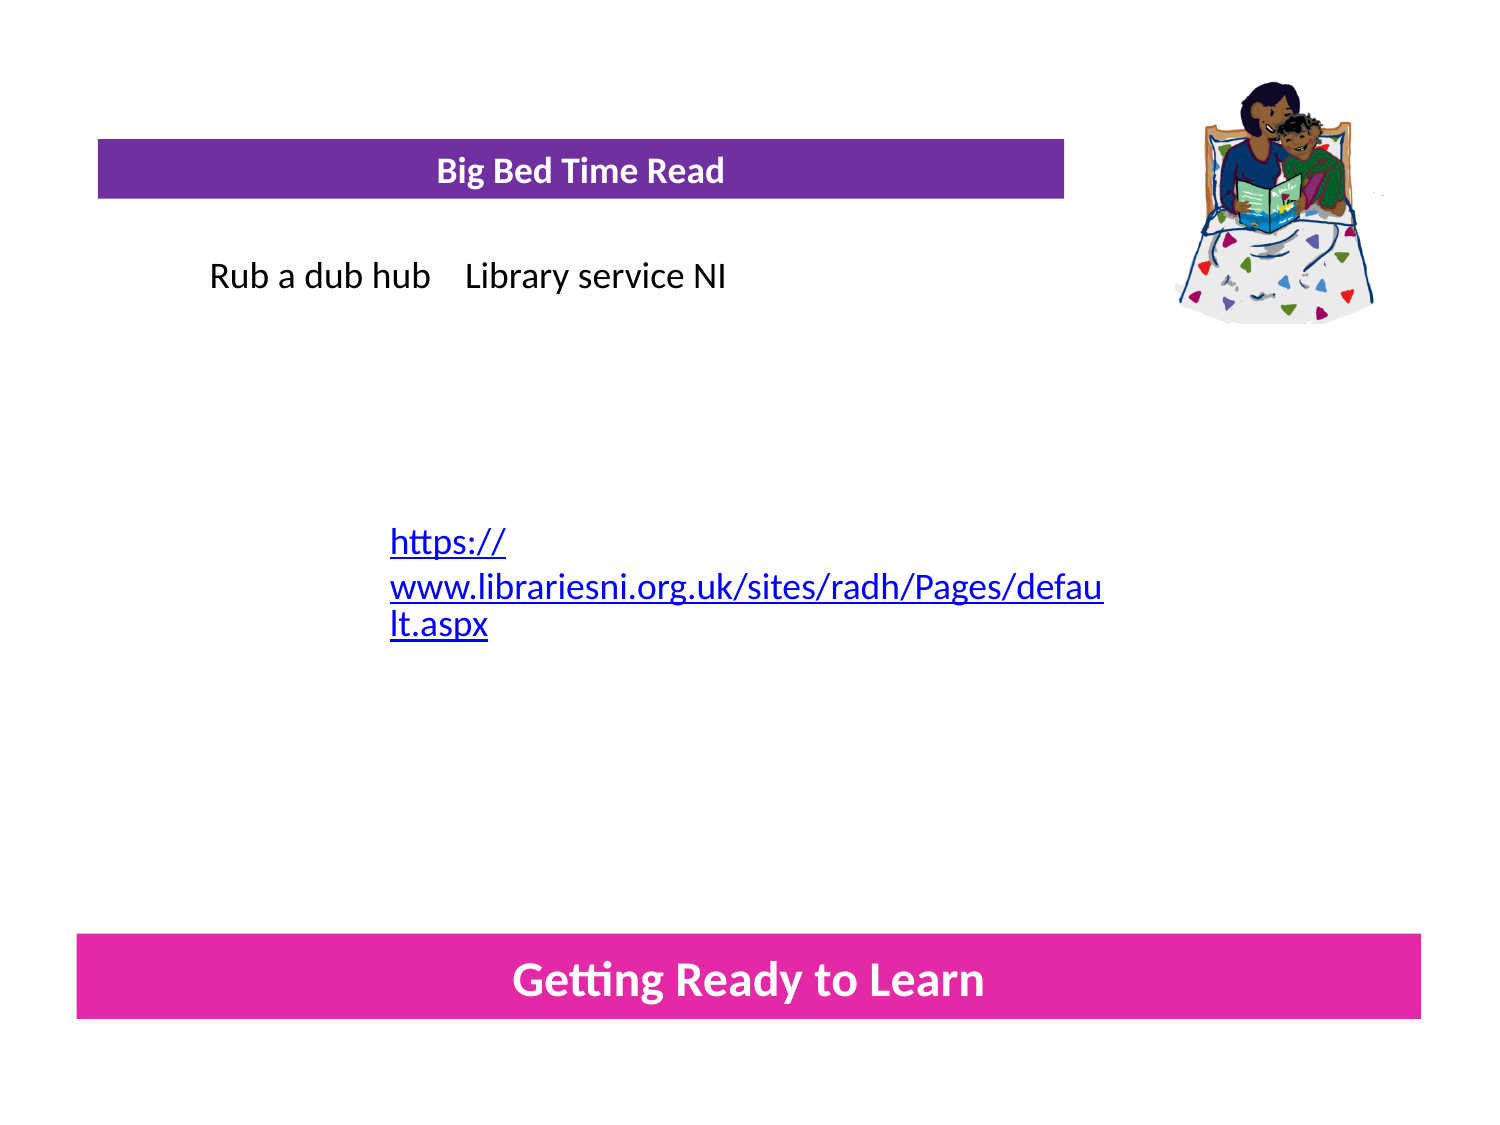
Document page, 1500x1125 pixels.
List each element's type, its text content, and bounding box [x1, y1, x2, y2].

text_box https://www.librariesni.org.uk/sites/radh/Pages/default.aspx [374, 509, 1125, 705]
text_box Big Bed Time Read [97, 139, 1065, 199]
text_box Getting Ready to Learn [76, 933, 1422, 1019]
text_box Rub a dub hub Library service NI [194, 243, 1065, 304]
picture [1174, 75, 1384, 325]
